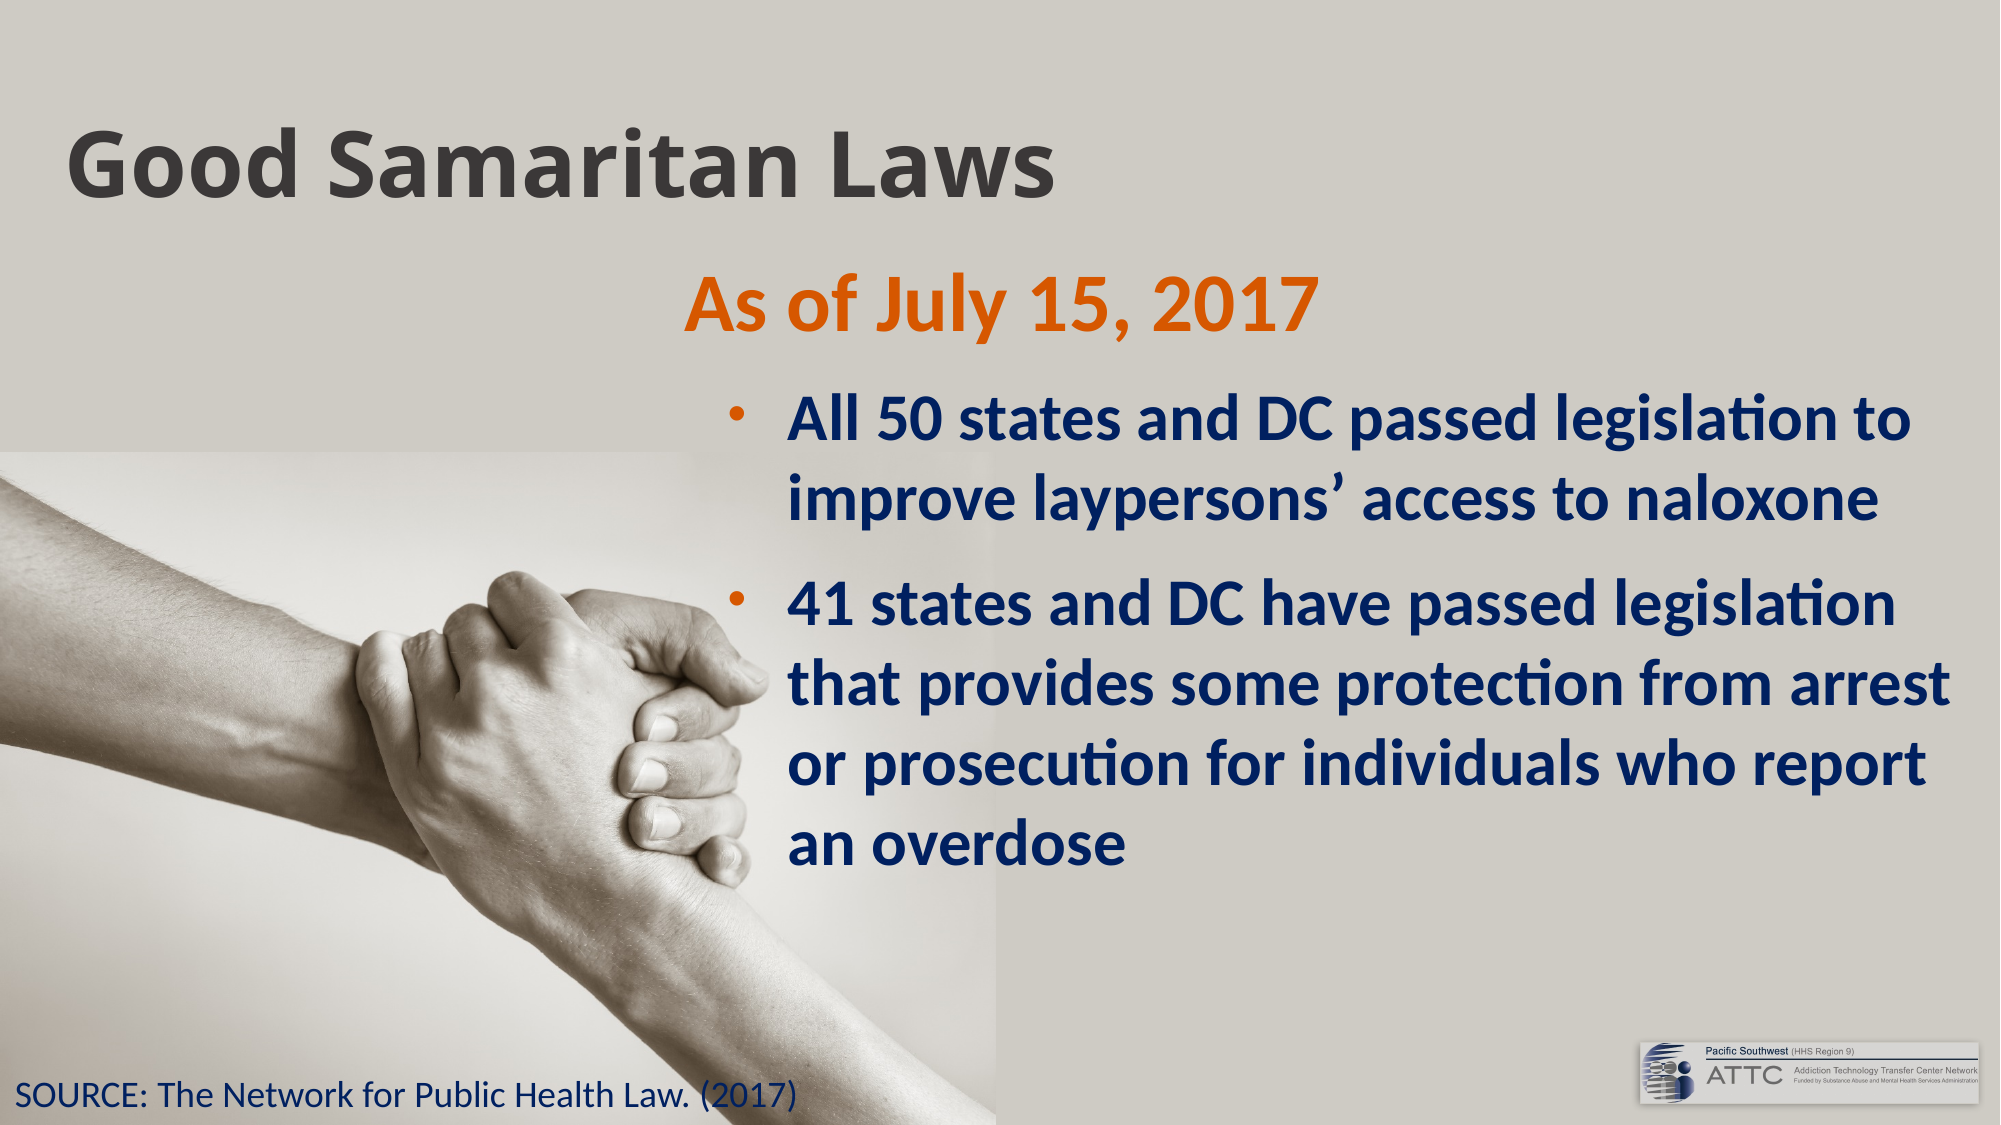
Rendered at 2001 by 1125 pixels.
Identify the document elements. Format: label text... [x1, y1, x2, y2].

list As of July 15, 2017 All 50 states and DC passed legislation to improve laypersons’ access to naloxone 41 states and DC have passed legislation that provides some protection from arrest or prosecution for individuals who report an overdose [669, 240, 2000, 1017]
picture [0, 452, 996, 1125]
picture [1640, 1042, 1978, 1103]
text_box SOURCE: The Network for Public Health Law. (2017) [996, 1062, 2000, 1122]
title Good Samaritan Laws [49, 67, 1775, 268]
